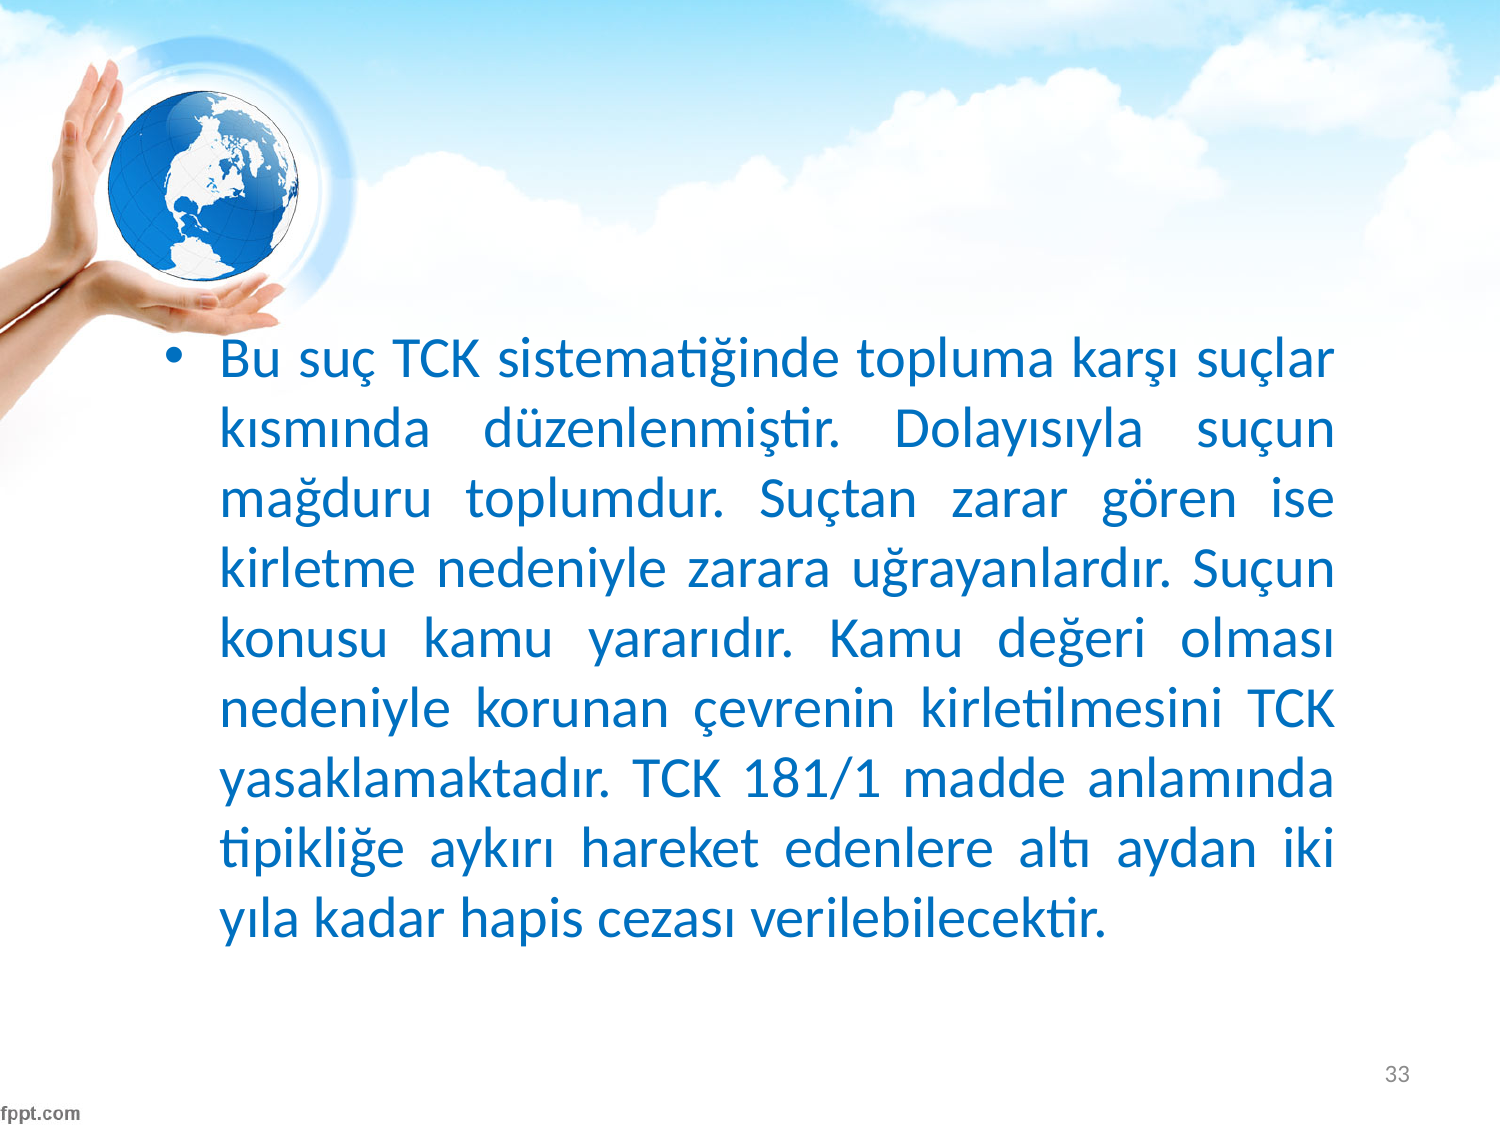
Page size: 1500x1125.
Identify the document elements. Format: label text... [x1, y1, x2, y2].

picture [0, 0, 1500, 1125]
slide_number 33 [1074, 1042, 1425, 1103]
list Bu suç TCK sistematiğinde topluma karşı suçlar kısmında düzenlenmiştir. Dolayısıyla suçun mağduru toplumdur. Suçtan zarar gören ise kirletme nedeniyle zarara uğrayanlardır. Suçun konusu kamu yararıdır. Kamu değeri olması nedeniyle korunan çevrenin kirletilmesini TCK yasaklamaktadır. TCK 181/1 madde anlamında tipikliğe aykırı hareket edenlere altı aydan iki yıla kadar hapis cezası verilebilecektir. [148, 311, 1352, 964]
